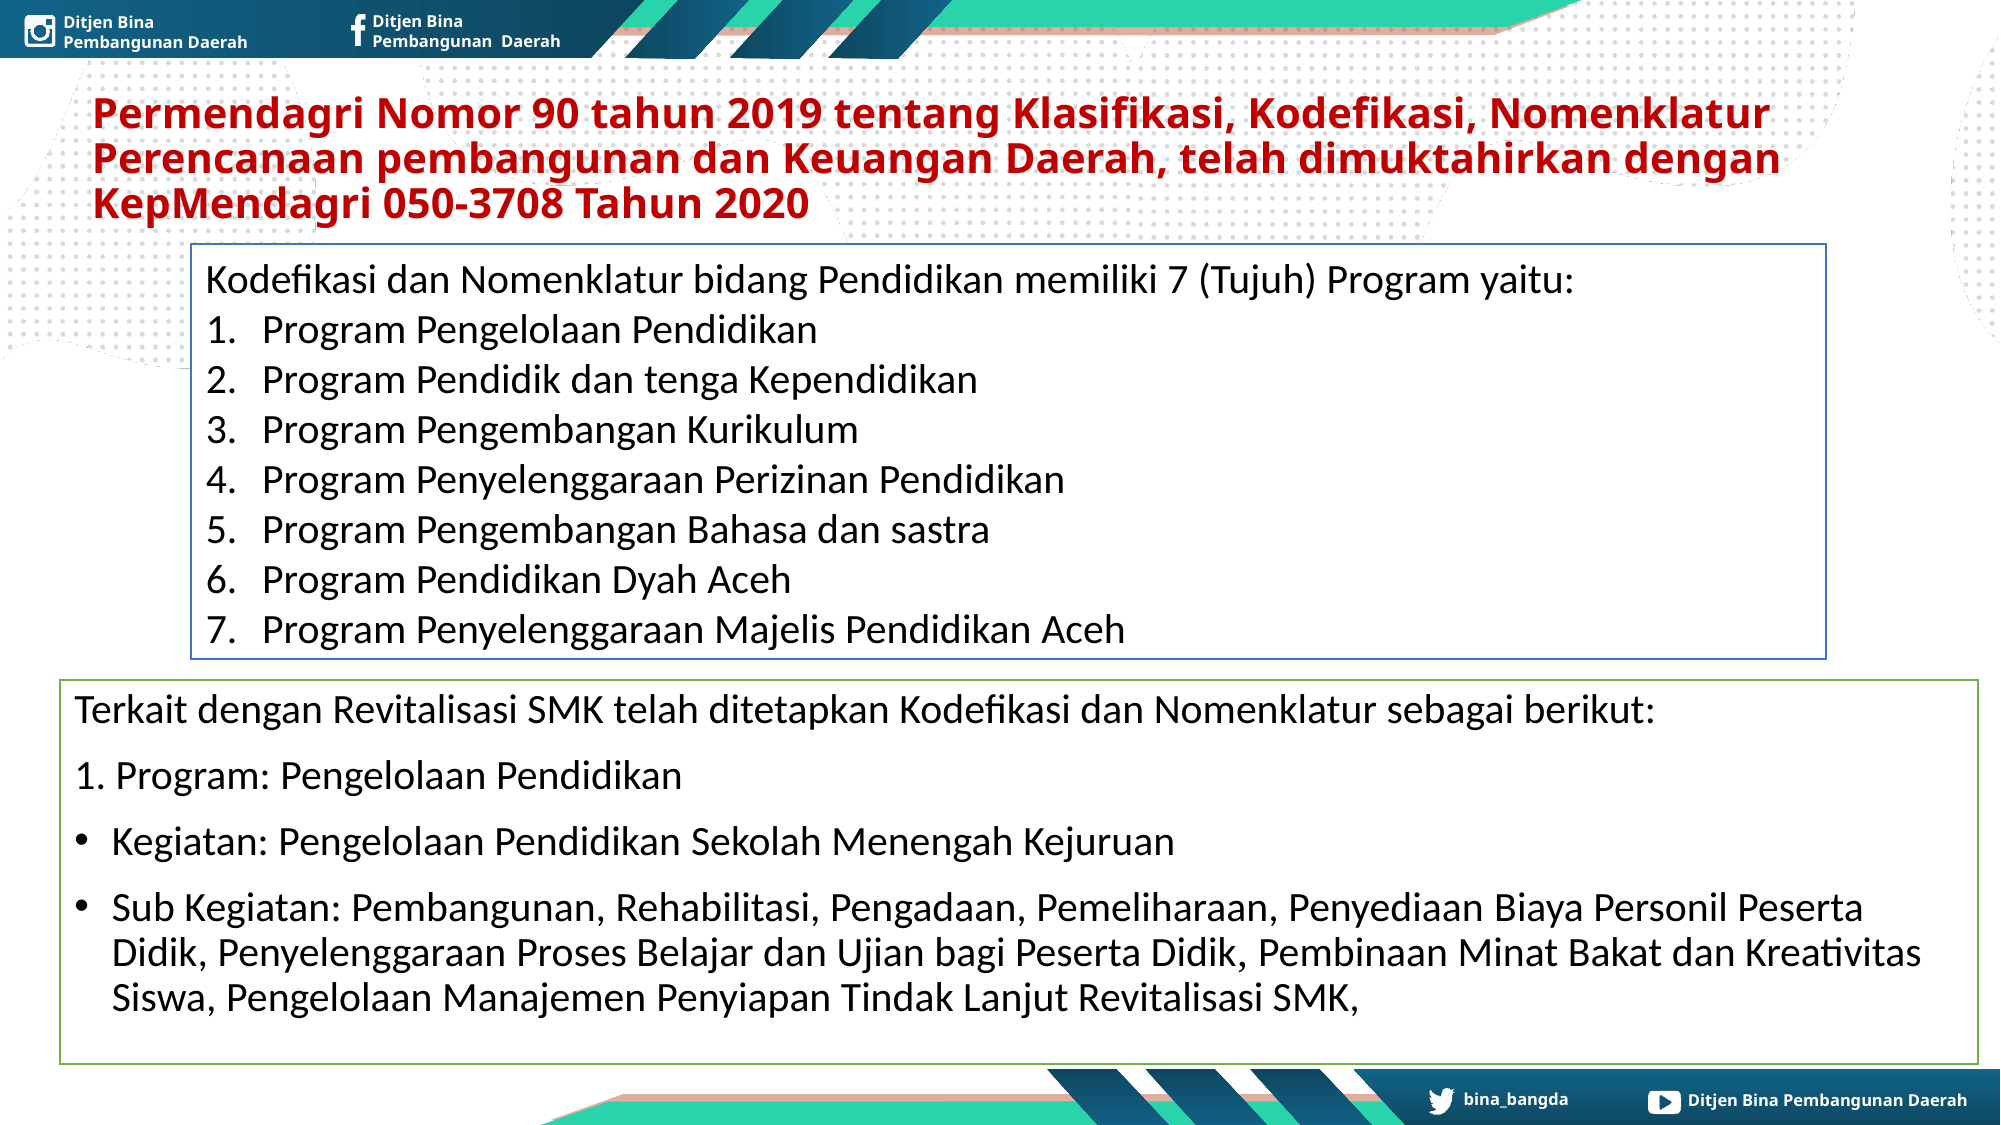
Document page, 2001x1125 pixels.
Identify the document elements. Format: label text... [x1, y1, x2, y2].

picture [1136, 0, 2001, 450]
list Terkait dengan Revitalisasi SMK telah ditetapkan Kodefikasi dan Nomenklatur sebagai berikut: 1. Program: Pengelolaan Pendidikan Kegiatan: Pengelolaan Pendidikan Sekolah Menengah Kejuruan Sub Kegiatan: Pembangunan, Rehabilitasi, Pengadaan, Pemeliharaan, Penyediaan Biaya Personil Peserta Didik, Penyelenggaraan Proses Belajar dan Ujian bagi Peserta Didik, Pembinaan Minat Bakat dan Kreativitas Siswa, Pengelolaan Manajemen Penyiapan Tindak Lanjut Revitalisasi SMK, [59, 679, 1979, 1065]
picture [0, 36, 1132, 447]
text_box Kodefikasi dan Nomenklatur bidang Pendidikan memiliki 7 (Tujuh) Program yaitu: Program Pengelolaan Pendidikan Program Pendidik dan tenga Kependidikan Program Pengembangan Kurikulum Program Penyelenggaraan Perizinan Pendidikan Program Pengembangan Bahasa dan sastra Program Pendidikan Dyah Aceh Program Penyelenggaraan Majelis Pendidikan Aceh [190, 243, 1827, 660]
title Permendagri Nomor 90 tahun 2019 tentang Klasifikasi, Kodefikasi, Nomenklatur Perencanaan pembangunan dan Keuangan Daerah, telah dimuktahirkan dengan KepMendagri 050-3708 Tahun 2020 [77, 84, 1948, 303]
